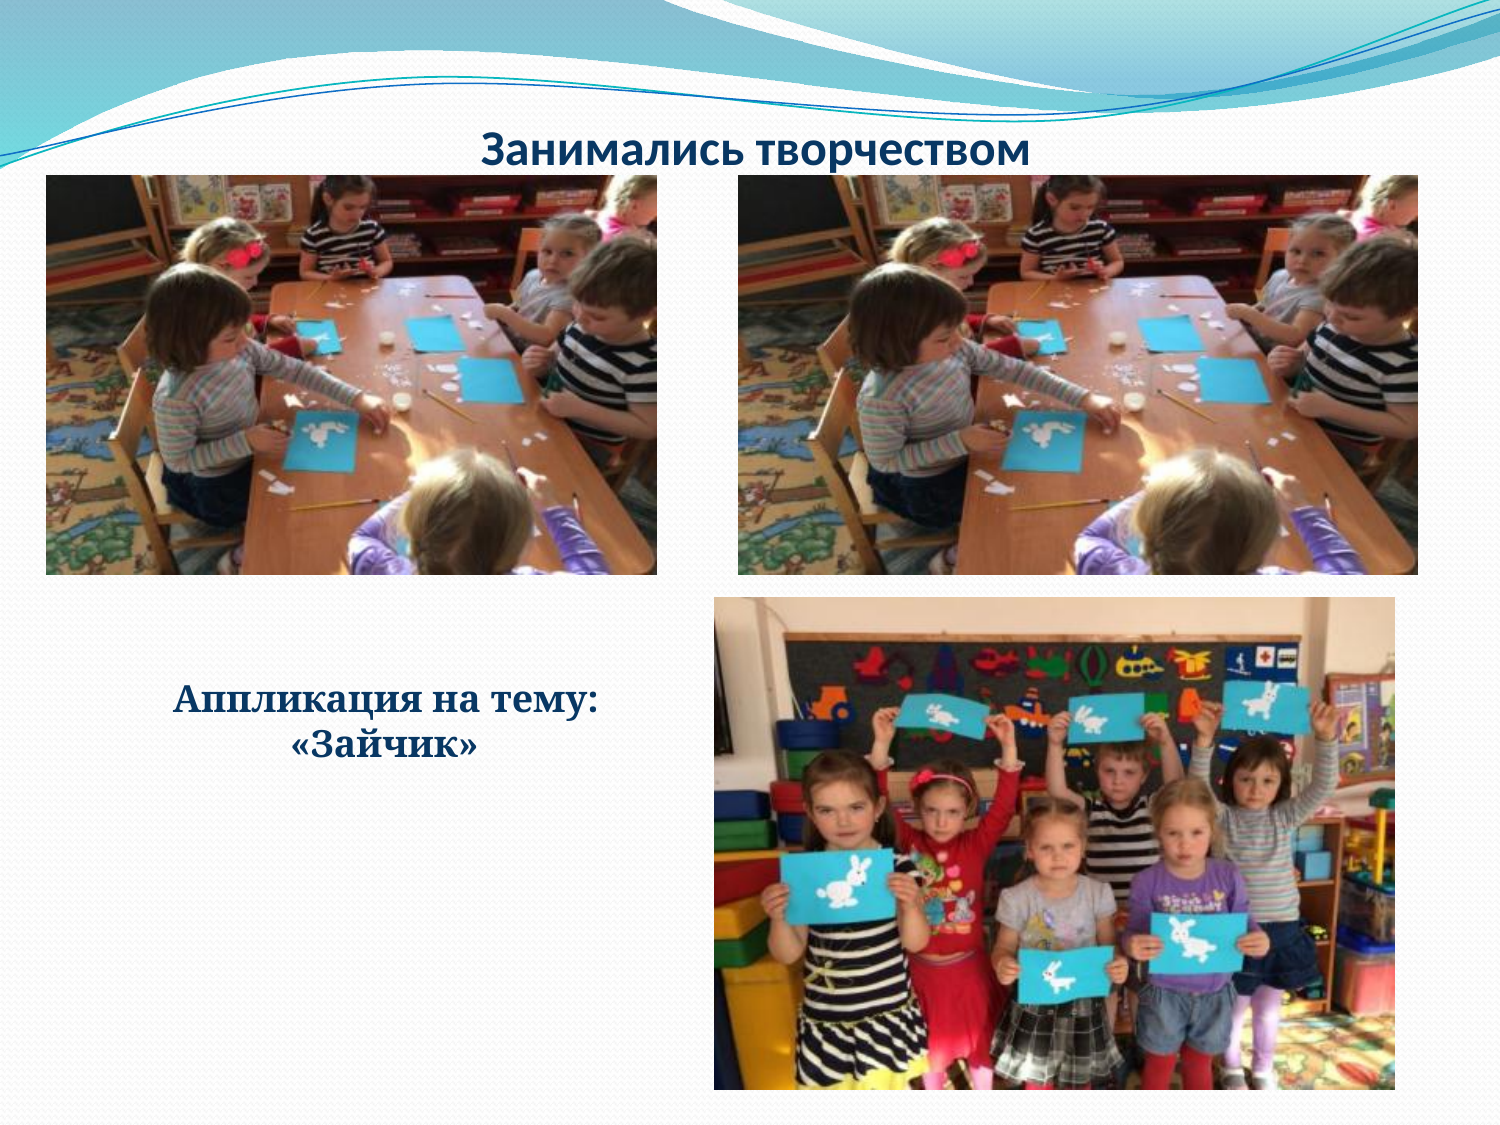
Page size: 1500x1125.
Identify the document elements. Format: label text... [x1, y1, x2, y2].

title Занимались творчеством [75, 115, 1438, 176]
picture [46, 175, 657, 575]
text_box Аппликация на тему: «Зайчик» [158, 667, 624, 773]
picture [738, 175, 1419, 575]
picture [714, 597, 1395, 1090]
